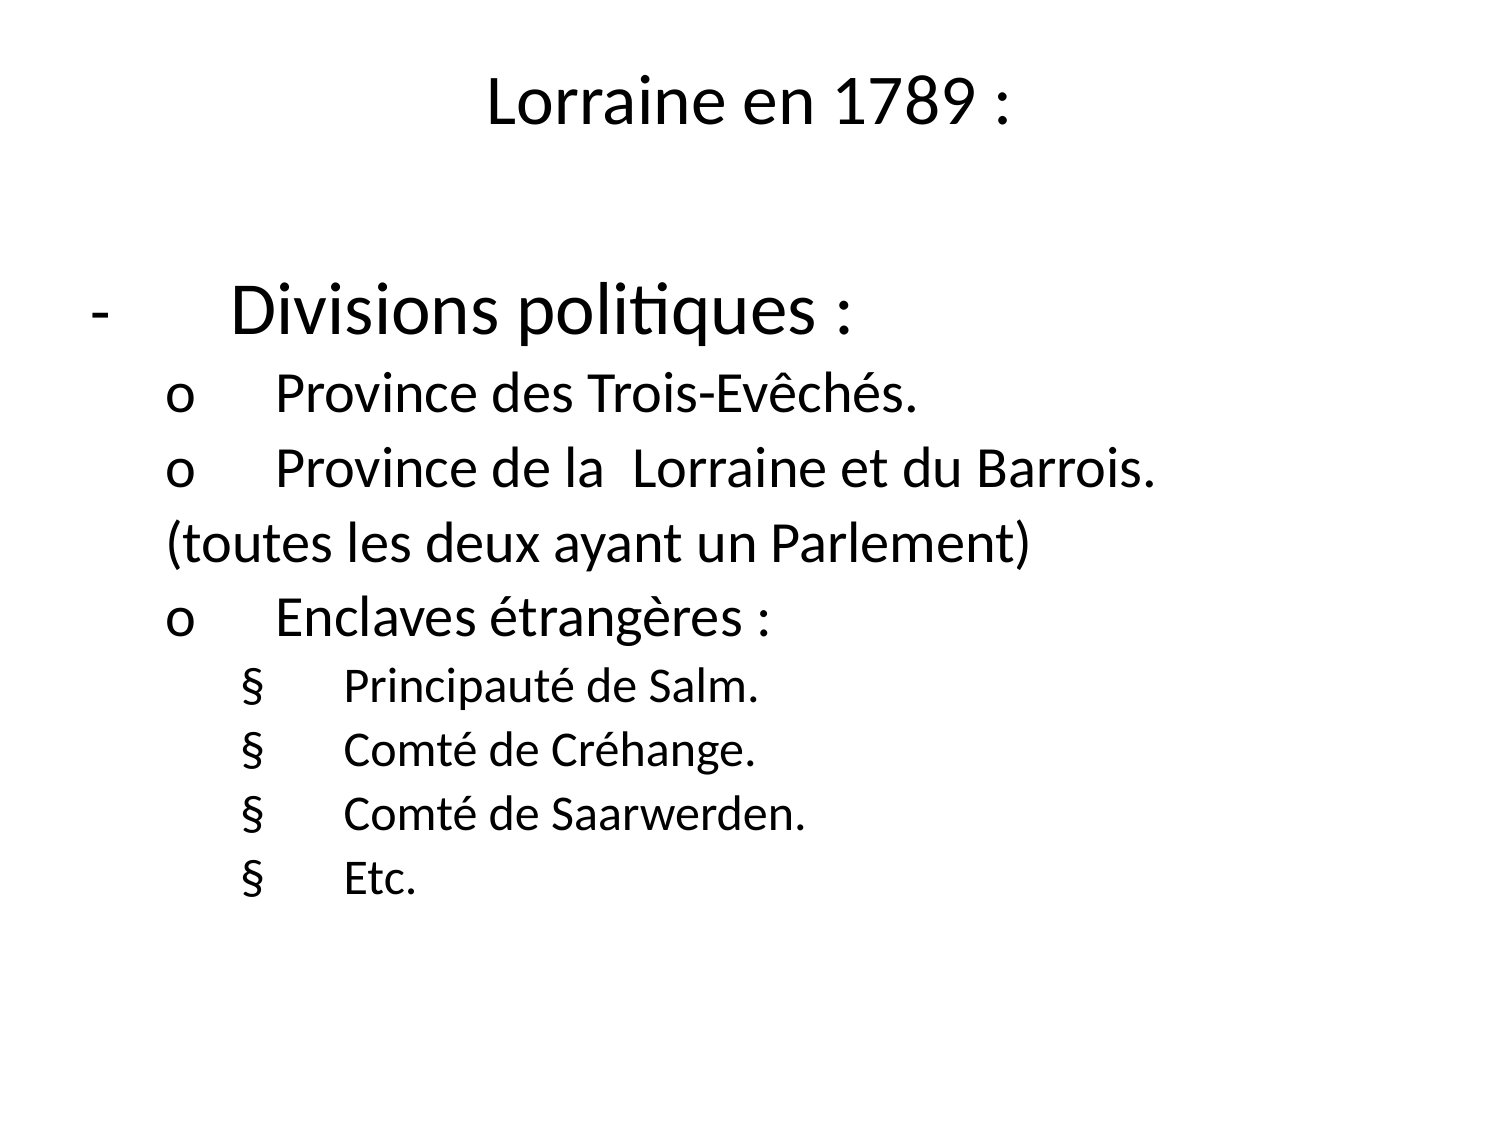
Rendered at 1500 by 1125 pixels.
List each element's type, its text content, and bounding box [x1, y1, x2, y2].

title Lorraine en 1789 : [75, 45, 1425, 233]
list - Divisions politiques : o Province des Trois-Evêchés. o Province de la Lorraine et du Barrois. (toutes les deux ayant un Parlement) o Enclaves étrangères : § Principauté de Salm. § Comté de Créhange. § Comté de Saarwerden. § Etc. [75, 262, 1425, 1005]
